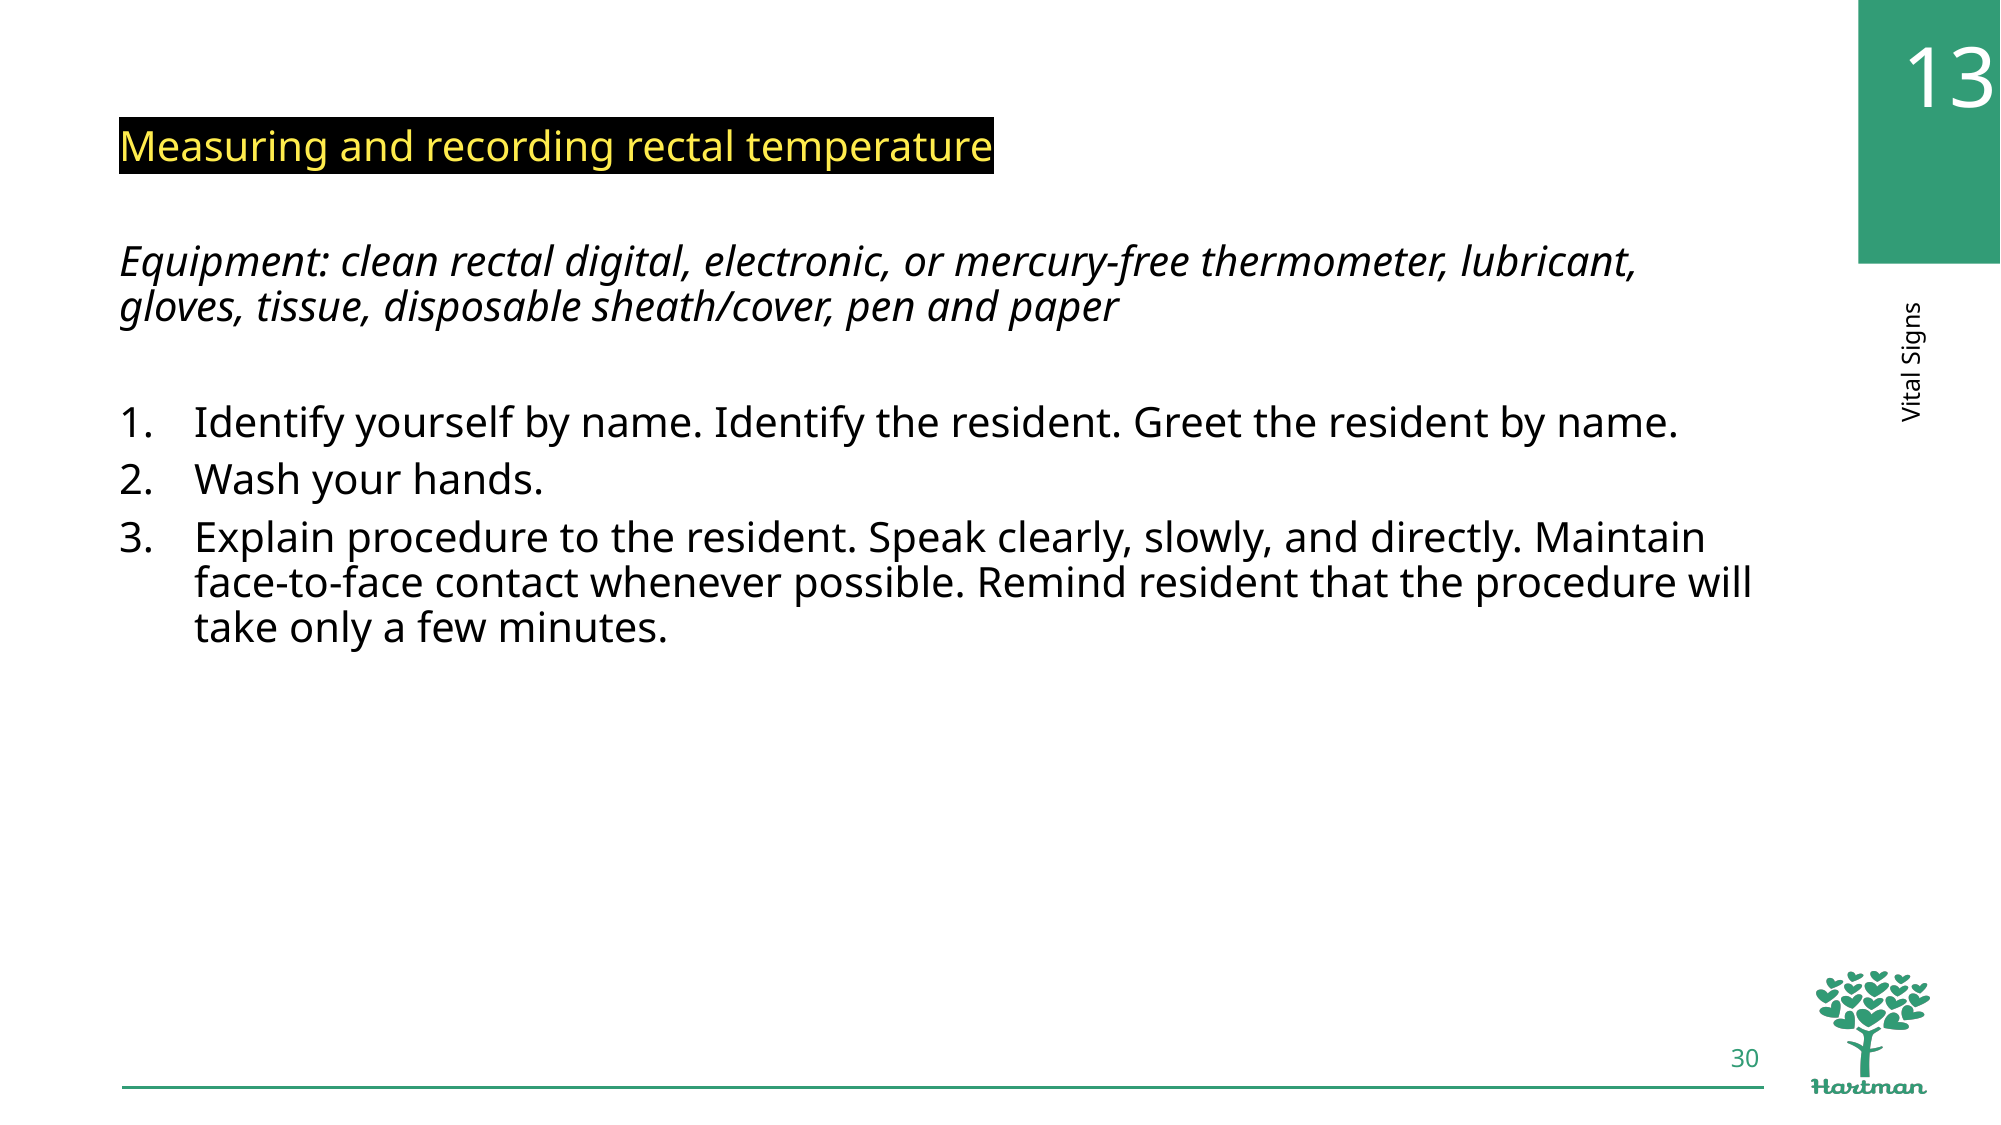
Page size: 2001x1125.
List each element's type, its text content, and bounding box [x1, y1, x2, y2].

slide_number 30 [1561, 1030, 1775, 1090]
picture [1811, 971, 1930, 1094]
list Measuring and recording rectal temperature Equipment: clean rectal digital, electronic, or mercury-free thermometer, lubricant, gloves, tissue, disposable sheath/cover, pen and paper Identify yourself by name. Identify the resident. Greet the resident by name. Wash your hands. Explain procedure to the resident. Speak clearly, slowly, and directly. Maintain face-to-face contact whenever possible. Remind resident that the procedure will take only a few minutes. [104, 118, 1784, 1014]
